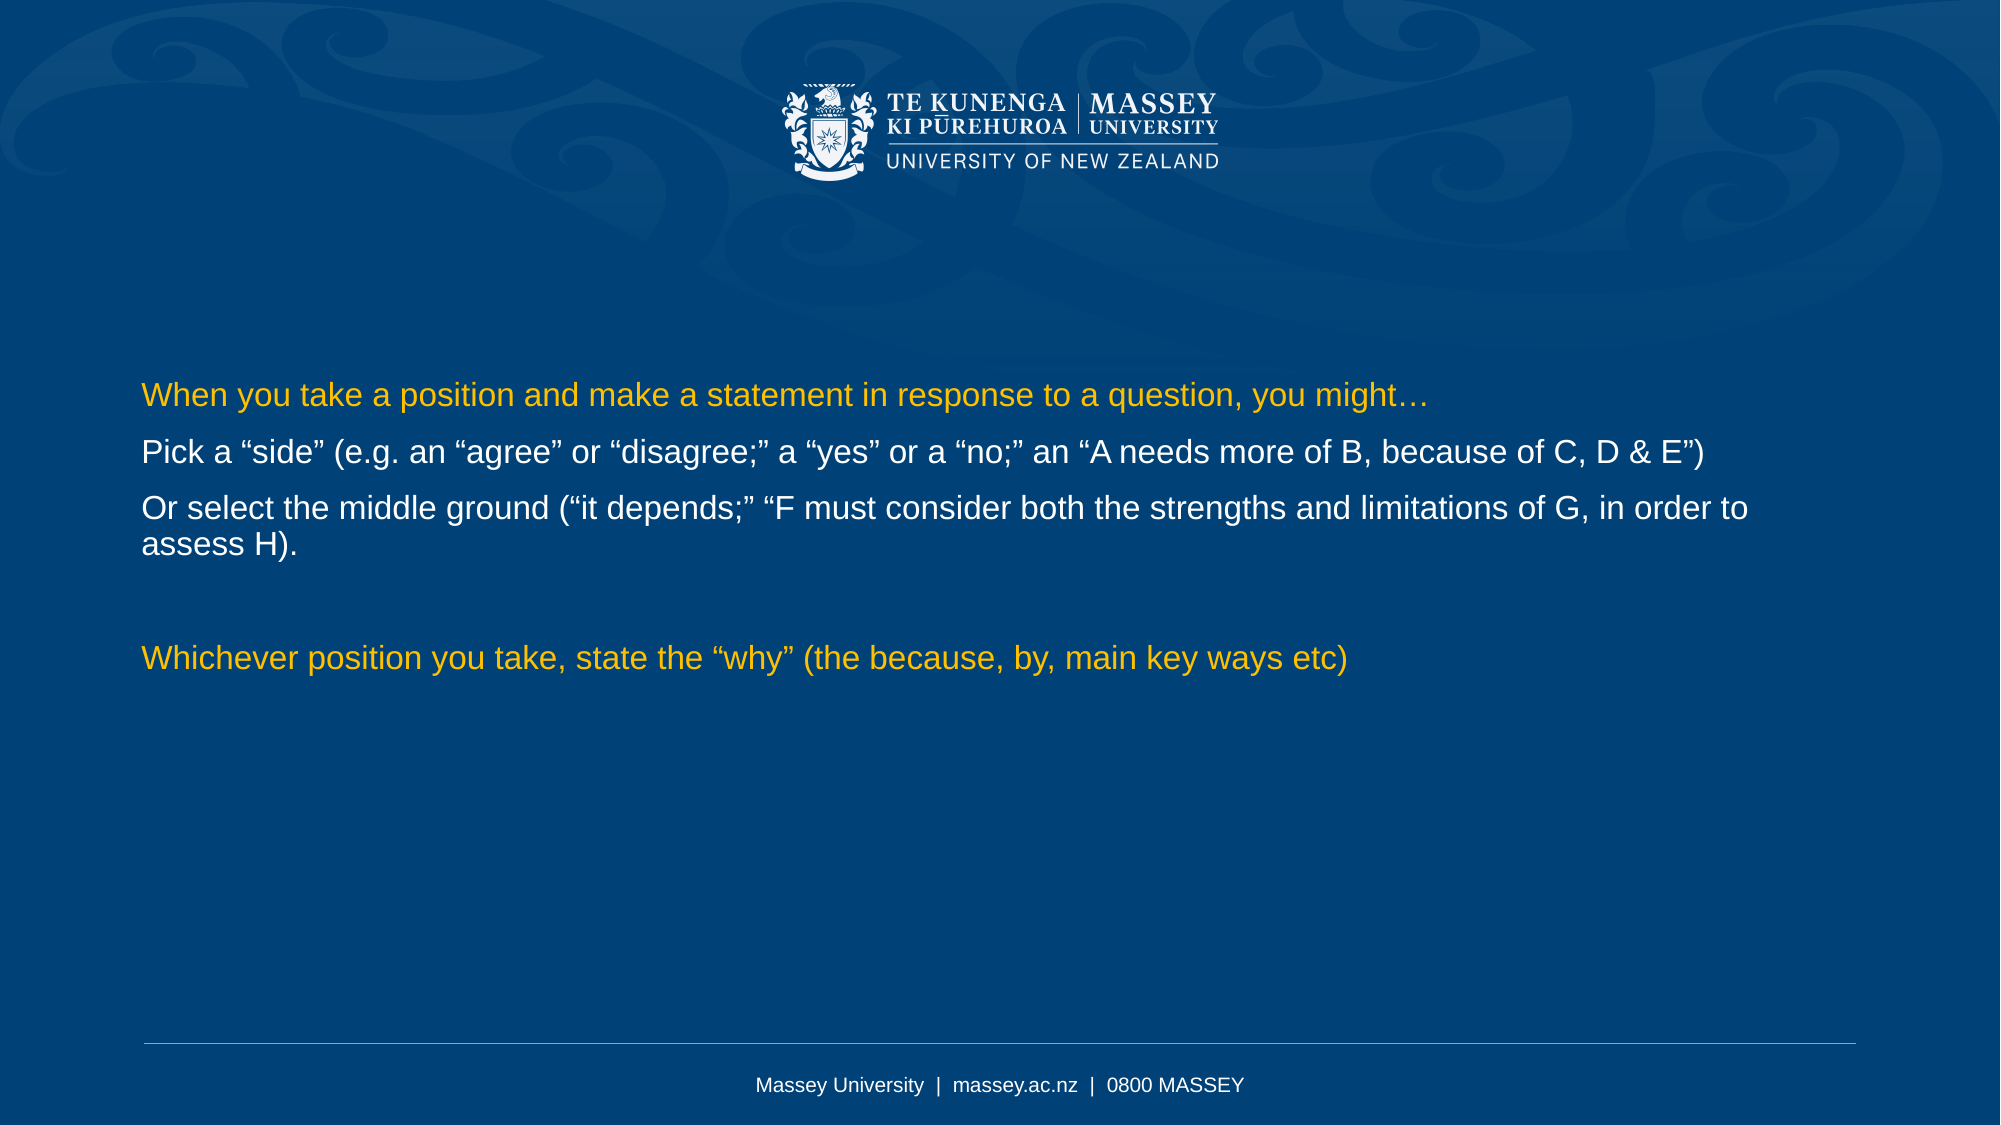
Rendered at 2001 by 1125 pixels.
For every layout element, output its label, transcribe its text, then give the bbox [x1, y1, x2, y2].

text_box When you take a position and make a statement in response to a question, you might… Pick a “side” (e.g. an “agree” or “disagree;” a “yes” or a “no;” an “A needs more of B, because of C, D & E”) Or select the middle ground (“it depends;” “F must consider both the strengths and limitations of G, in order to assess H). Whichever position you take, state the “why” (the because, by, main key ways etc) [126, 370, 1857, 1052]
picture [782, 84, 1218, 181]
